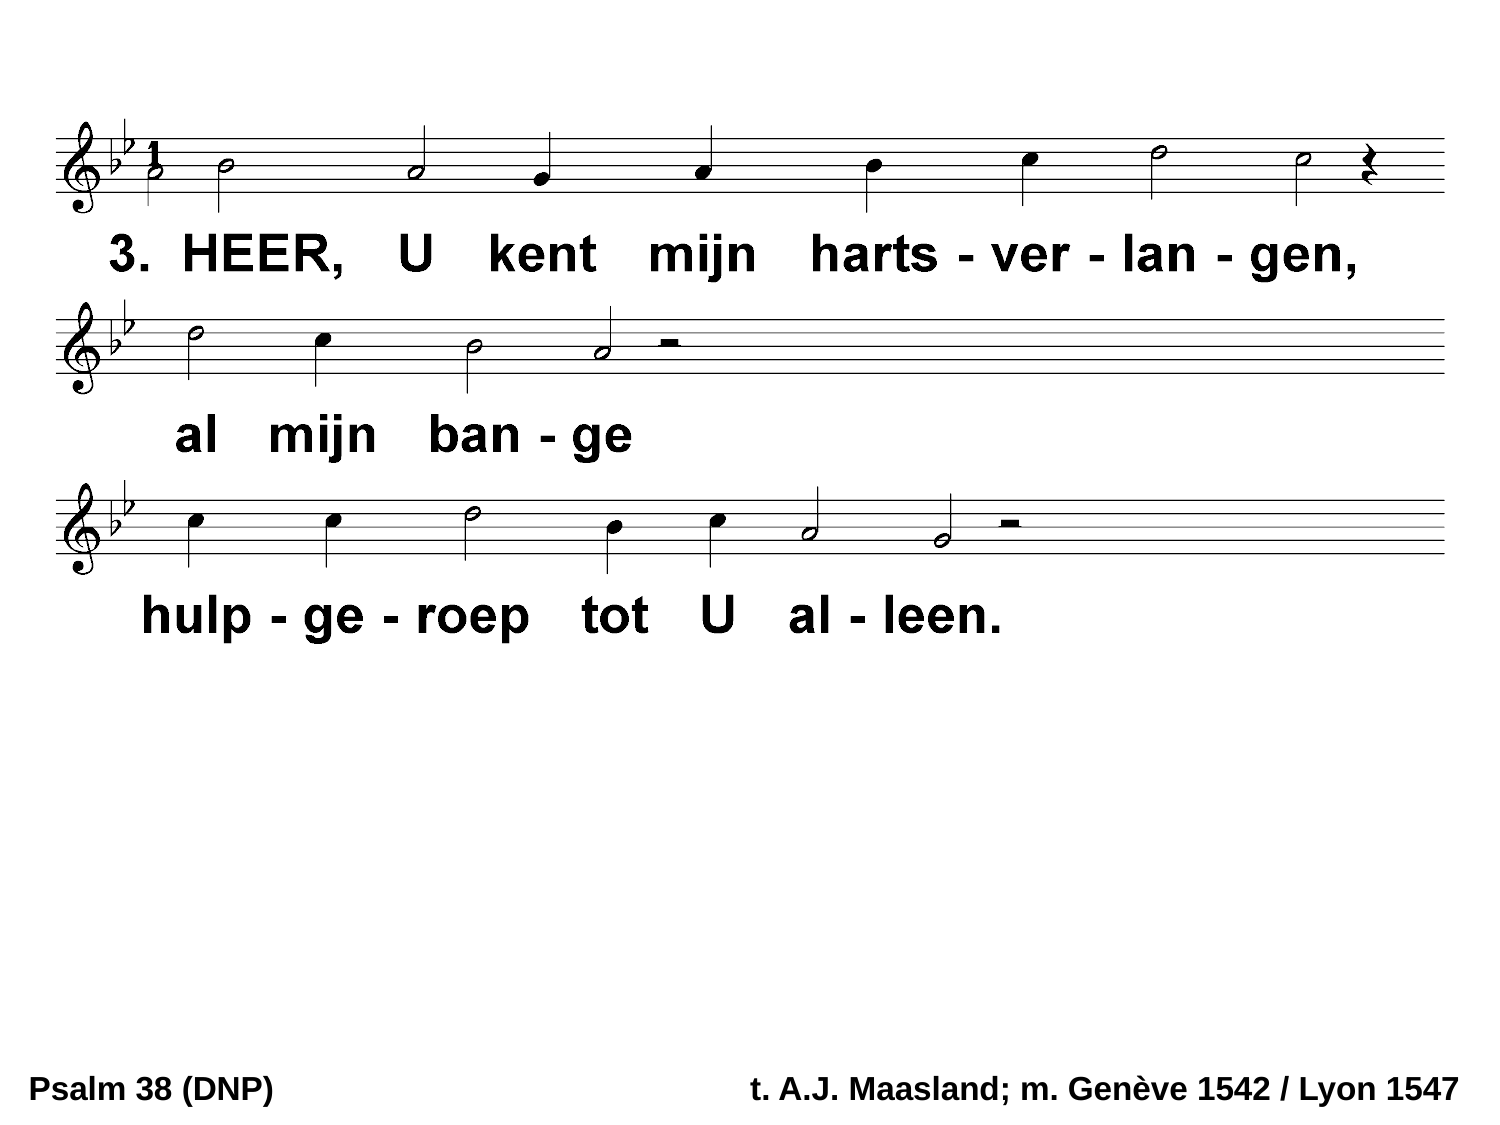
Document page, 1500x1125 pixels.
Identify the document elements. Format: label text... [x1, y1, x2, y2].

picture [41, 103, 1459, 658]
text_box Psalm 38 (DNP) t. A.J. Maasland; m. Genève 1542 / Lyon 1547 [13, 1059, 1495, 1115]
